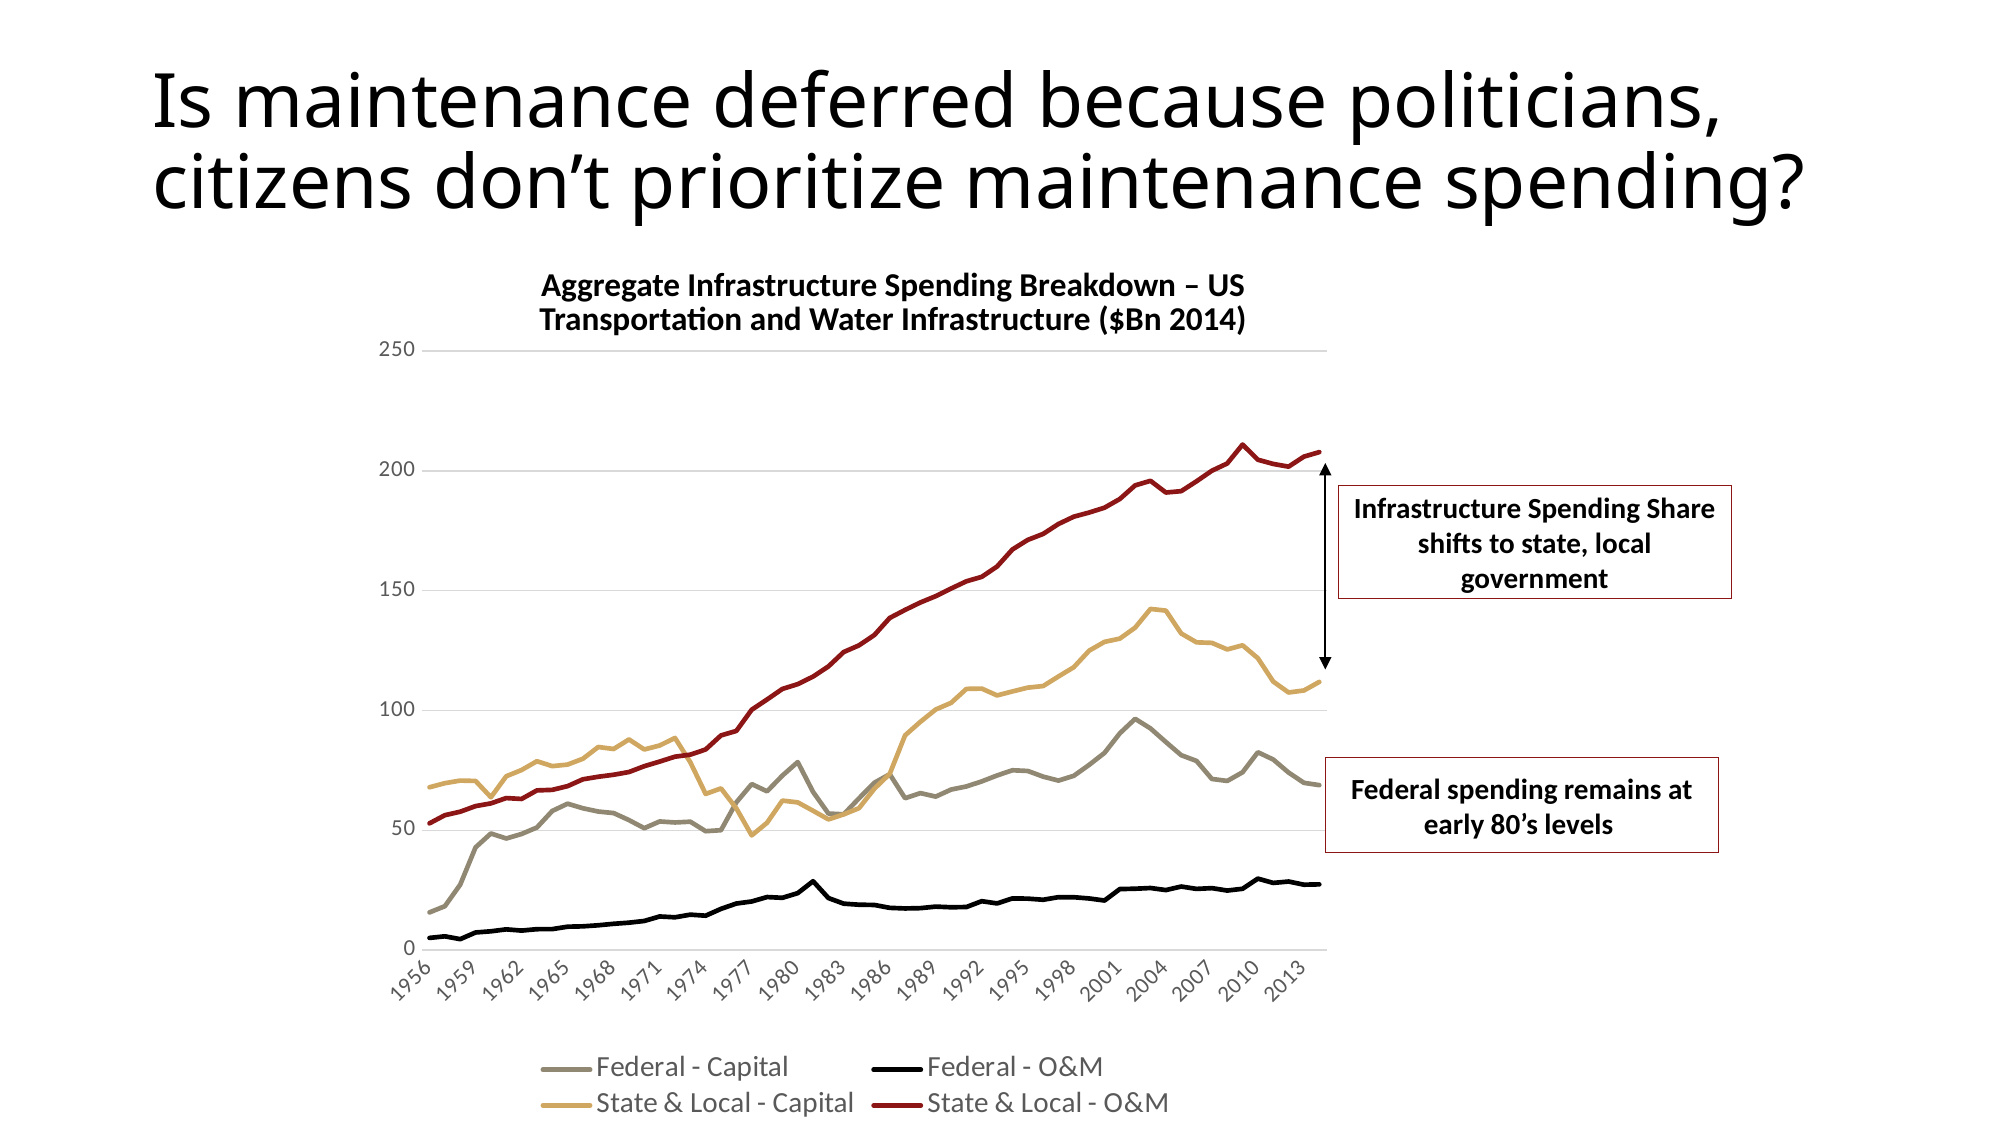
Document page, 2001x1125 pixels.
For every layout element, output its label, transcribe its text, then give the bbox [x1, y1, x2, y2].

text_box Infrastructure Spending Share shifts to state, local government [1350, 485, 1732, 599]
chart [362, 326, 1350, 1125]
text_box Aggregate Infrastructure Spending Breakdown – US Transportation and Water Infrastructure ($Bn 2014) [463, 291, 1339, 326]
text_box Federal spending remains at early 80’s levels [1350, 757, 1719, 853]
title Is maintenance deferred because politicians, citizens don’t prioritize maintenance spending? [137, 34, 1863, 253]
